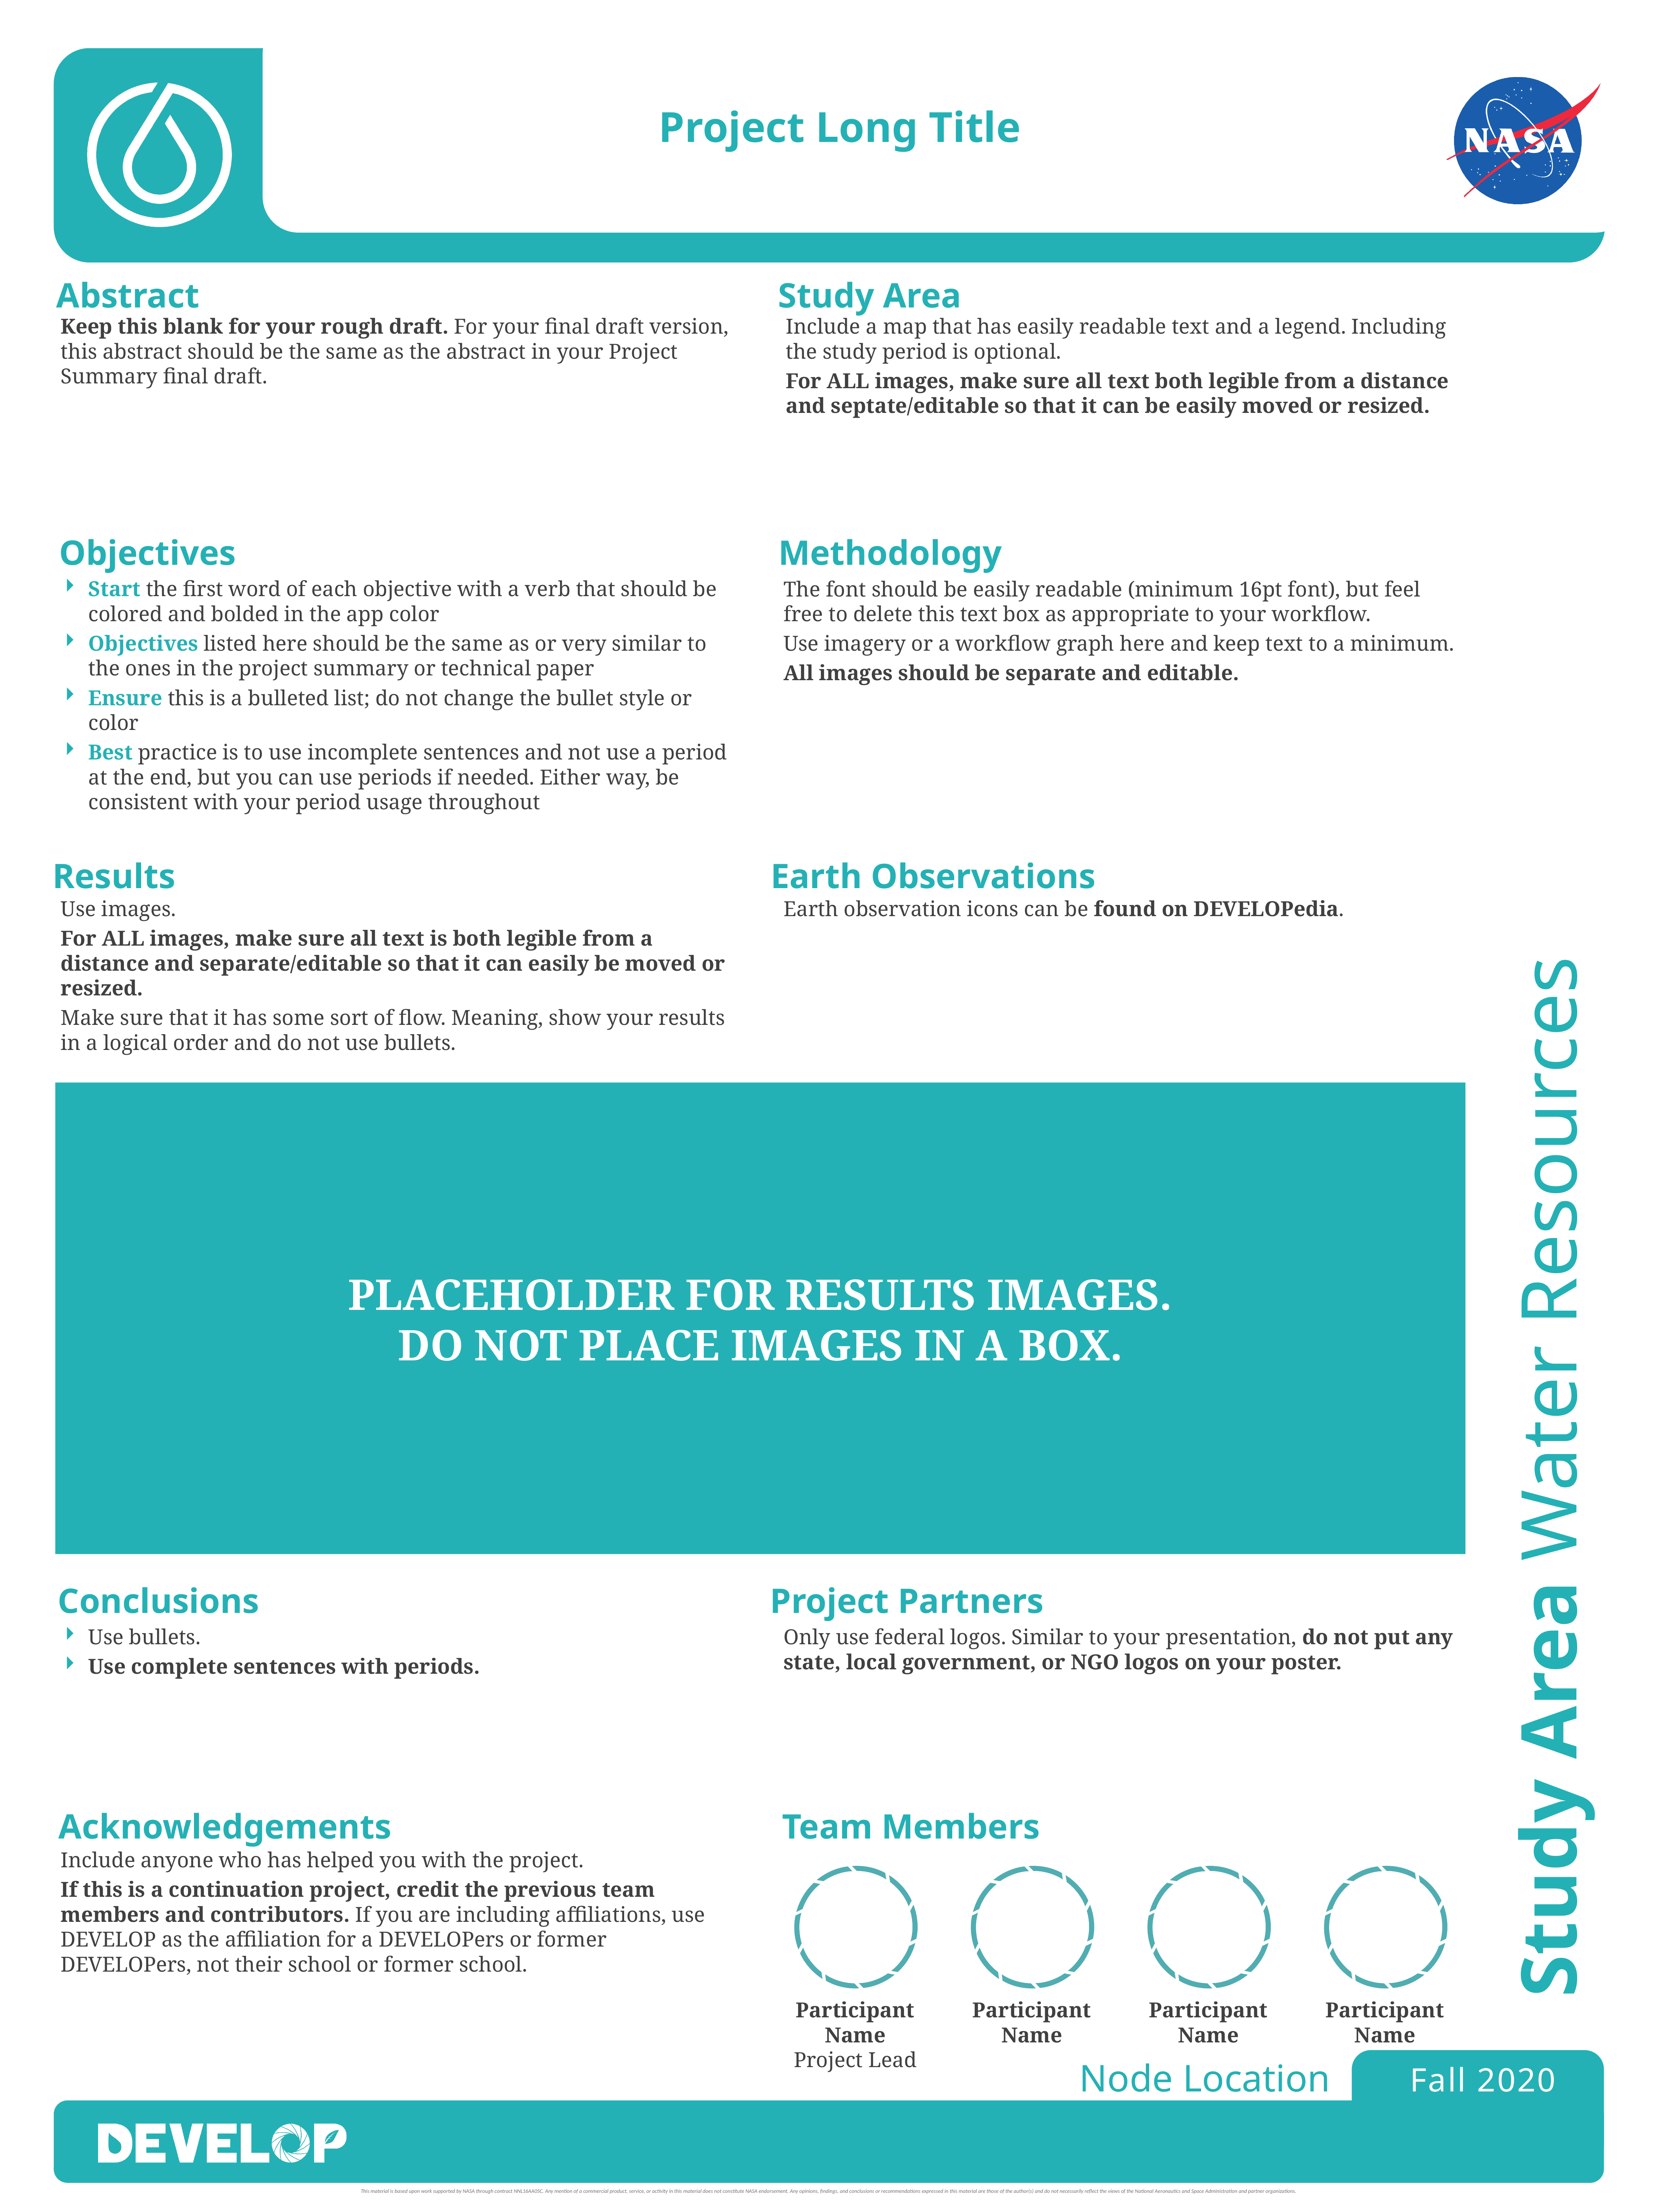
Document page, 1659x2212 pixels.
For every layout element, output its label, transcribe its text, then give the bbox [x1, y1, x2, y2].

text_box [1299, 1863, 1471, 2025]
text_box Methodology [773, 528, 1008, 574]
text_box Project Long Title [284, 53, 1395, 205]
picture [1445, 76, 1602, 205]
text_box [1123, 1863, 1294, 2025]
picture [98, 2124, 347, 2163]
text_box Acknowledgements [53, 1802, 397, 1848]
picture [82, 76, 236, 233]
text_box Use images. For ALL images, make sure all text is both legible from a distance and separate/editable so that it can easily be moved or resized. Make sure that it has some sort of flow. Meaning, show your results in a logical order and do not use bullets. [55, 893, 749, 1075]
text_box Project Partners [764, 1576, 1050, 1623]
text_box Keep this blank for your rough draft. For your final draft version, this abstract should be the same as the abstract in your Project Summary final draft. [55, 310, 747, 515]
text_box Only use federal logos. Similar to your presentation, do not put any state, local government, or NGO logos on your poster. [778, 1621, 1472, 1775]
text_box Include a map that has easily readable text and a legend. Including the study period is optional. For ALL images, make sure all text both legible from a distance and septate/editable so that it can be easily moved or resized. [780, 310, 1470, 482]
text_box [946, 1863, 1118, 2025]
text_box Node Location [746, 2052, 1336, 2102]
text_box Objectives [53, 528, 242, 574]
text_box Conclusions [52, 1576, 265, 1623]
text_box PLACEHOLDER FOR RESULTS IMAGES. DO NOT PLACE IMAGES IN A BOX. [55, 1082, 1465, 1554]
text_box Team Members [776, 1802, 1046, 1848]
text_box The font should be easily readable (minimum 16pt font), but feel free to delete this text box as appropriate to your workflow. Use imagery or a workflow graph here and keep text to a minimum. All images should be separate and editable. [778, 573, 1470, 785]
text_box Abstract [51, 271, 205, 317]
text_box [769, 1863, 941, 2050]
text_box Start the first word of each objective with a verb that should be colored and bolded in the app color Objectives listed here should be the same as or very similar to the ones in the project summary or technical paper Ensure this is a bulleted list; do not change the bullet style or color Best practice is to use incomplete sentences and not use a period at the end, but you can use periods if needed. Either way, be consistent with your period usage throughout [55, 573, 747, 807]
text_box Study Area Water Resources [1507, 286, 1596, 2003]
text_box Earth observation icons can be found on DEVELOPedia. [778, 893, 1465, 992]
text_box Study Area [772, 271, 967, 317]
text_box Earth Observations [765, 852, 1102, 898]
text_box Results [47, 852, 181, 898]
text_box Include anyone who has helped you with the project. If this is a continuation project, credit the previous team members and contributors. If you are including affiliations, use DEVELOP as the affiliation for a DEVELOPers or former DEVELOPers, not their school or former school. [55, 1844, 745, 2041]
text_box Use bullets. Use complete sentences with periods. [55, 1621, 747, 1758]
